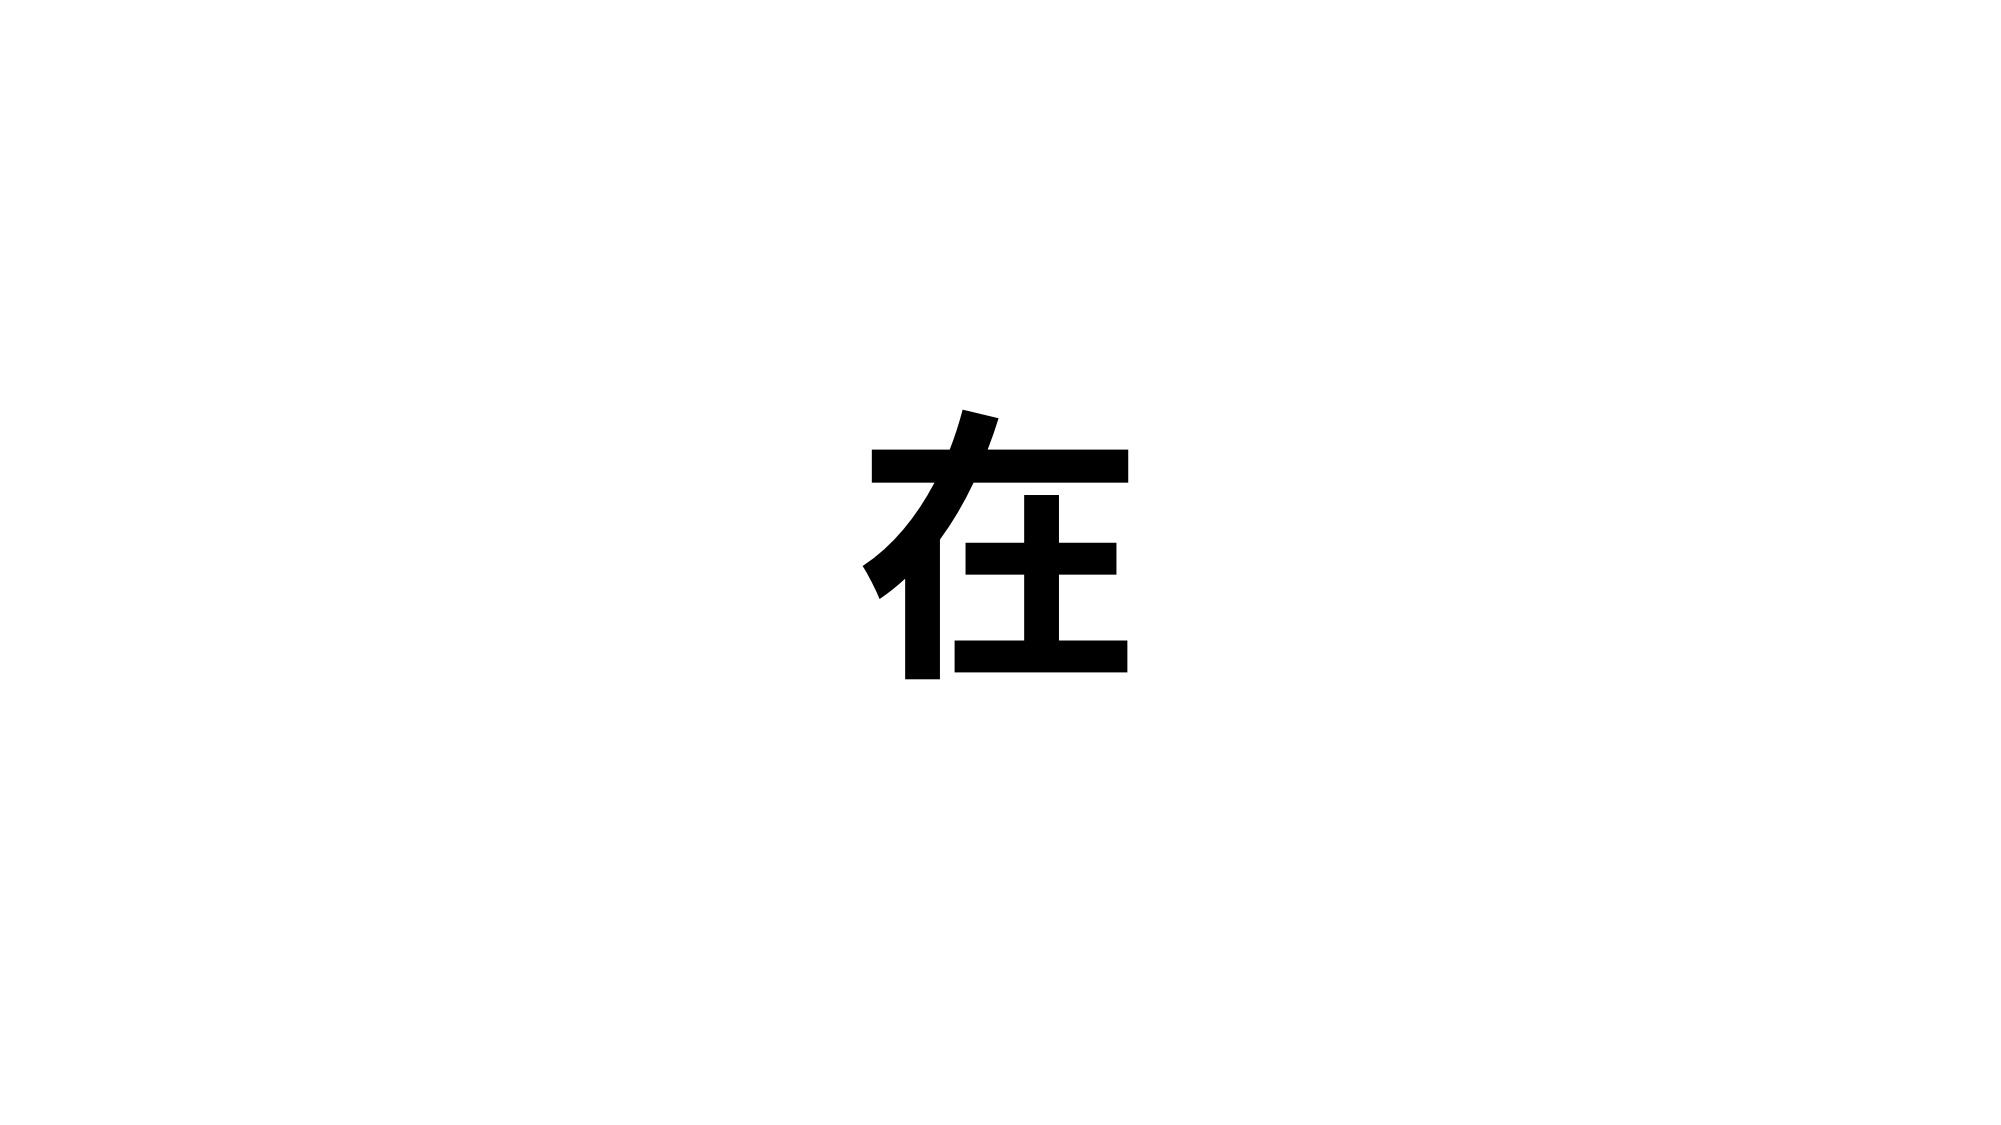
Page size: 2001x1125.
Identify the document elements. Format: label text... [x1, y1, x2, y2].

text_box 在 [374, 360, 1626, 720]
